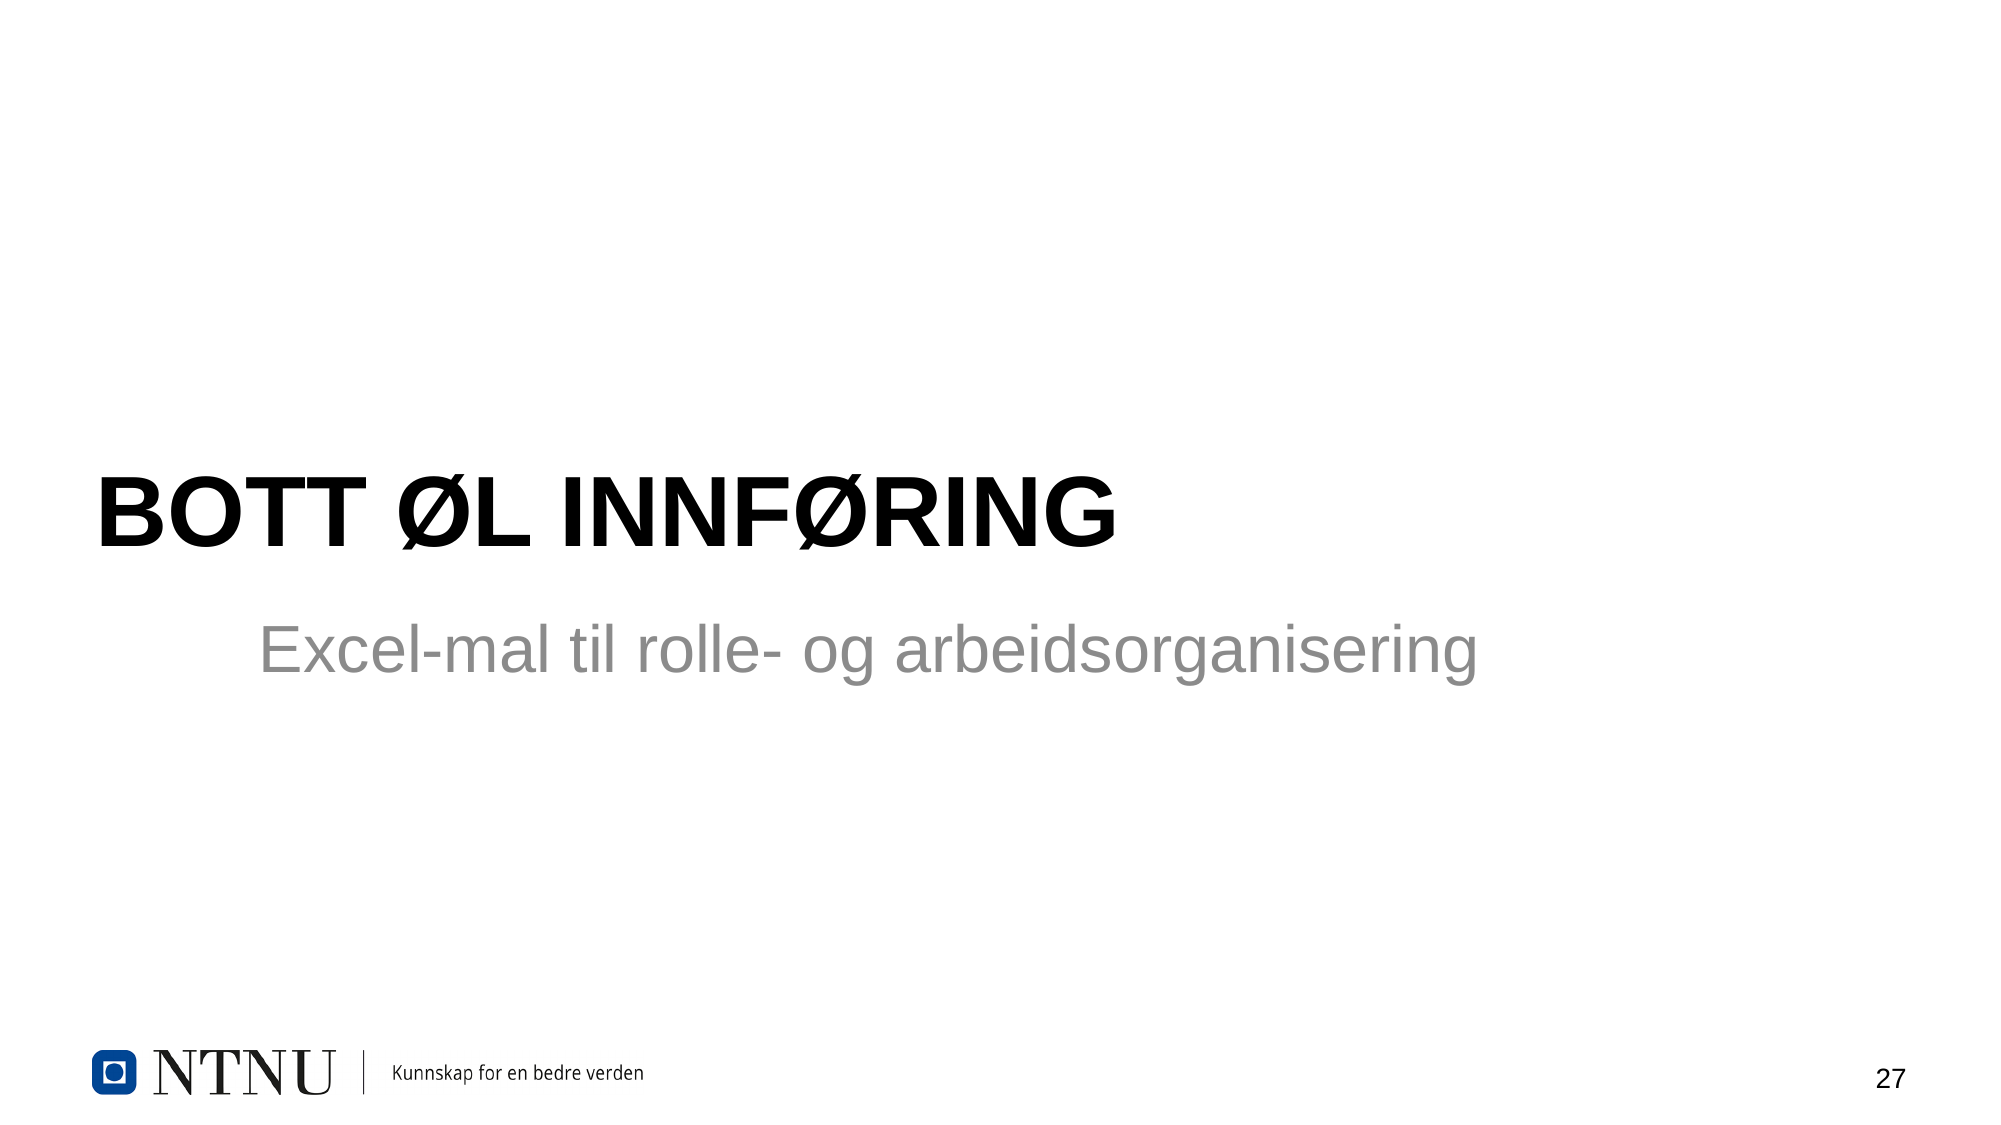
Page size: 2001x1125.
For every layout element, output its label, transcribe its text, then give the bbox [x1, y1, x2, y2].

title BOTT ØL INNFØRING [80, 439, 1781, 576]
picture [92, 1050, 644, 1095]
subtitle Excel-mal til rolle- og arbeidsorganisering [243, 597, 1944, 706]
